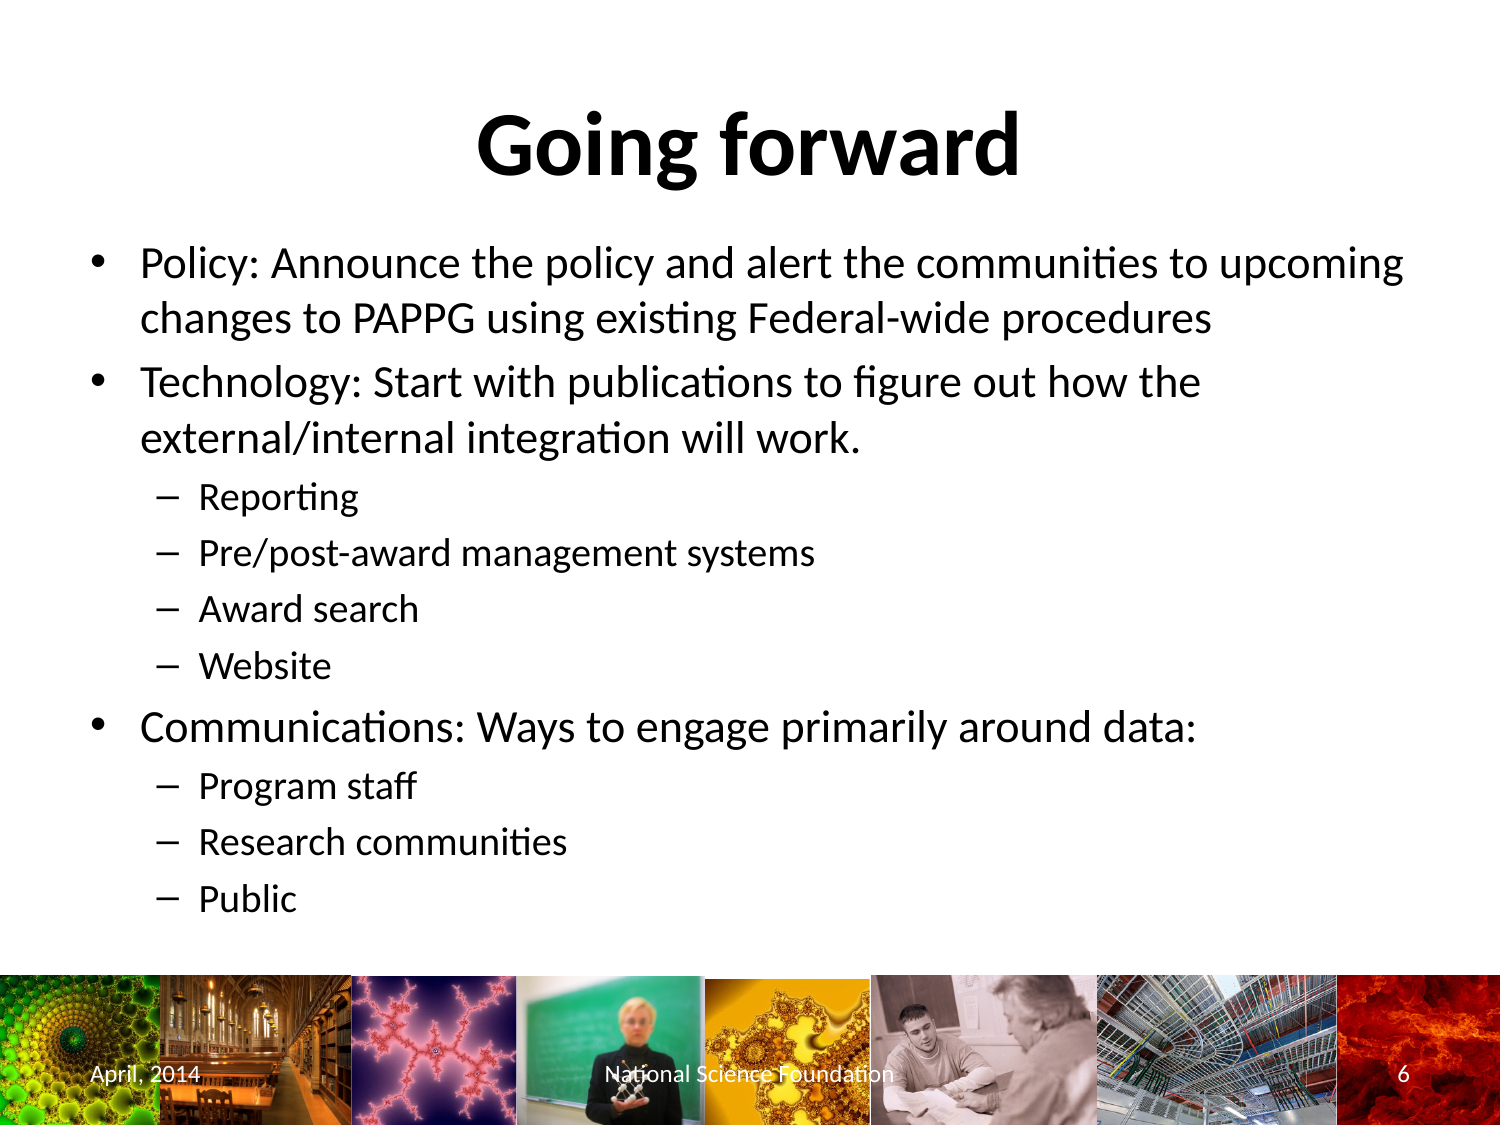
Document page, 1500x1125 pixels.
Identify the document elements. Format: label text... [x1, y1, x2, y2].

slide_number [75, 1042, 425, 1103]
slide_number 6 [1074, 1042, 1425, 1103]
picture [871, 975, 1500, 1125]
footer National Science Foundation [512, 1042, 988, 1103]
title Going forward [75, 45, 1425, 224]
list Policy: Announce the policy and alert the communities to upcoming changes to PAPPG using existing Federal-wide procedures Technology: Start with publications to figure out how the external/internal integration will work. Reporting Pre/post-award management systems Award search Website Communications: Ways to engage primarily around data: Program staff Research communities Public [75, 224, 1425, 968]
picture [0, 975, 870, 1125]
